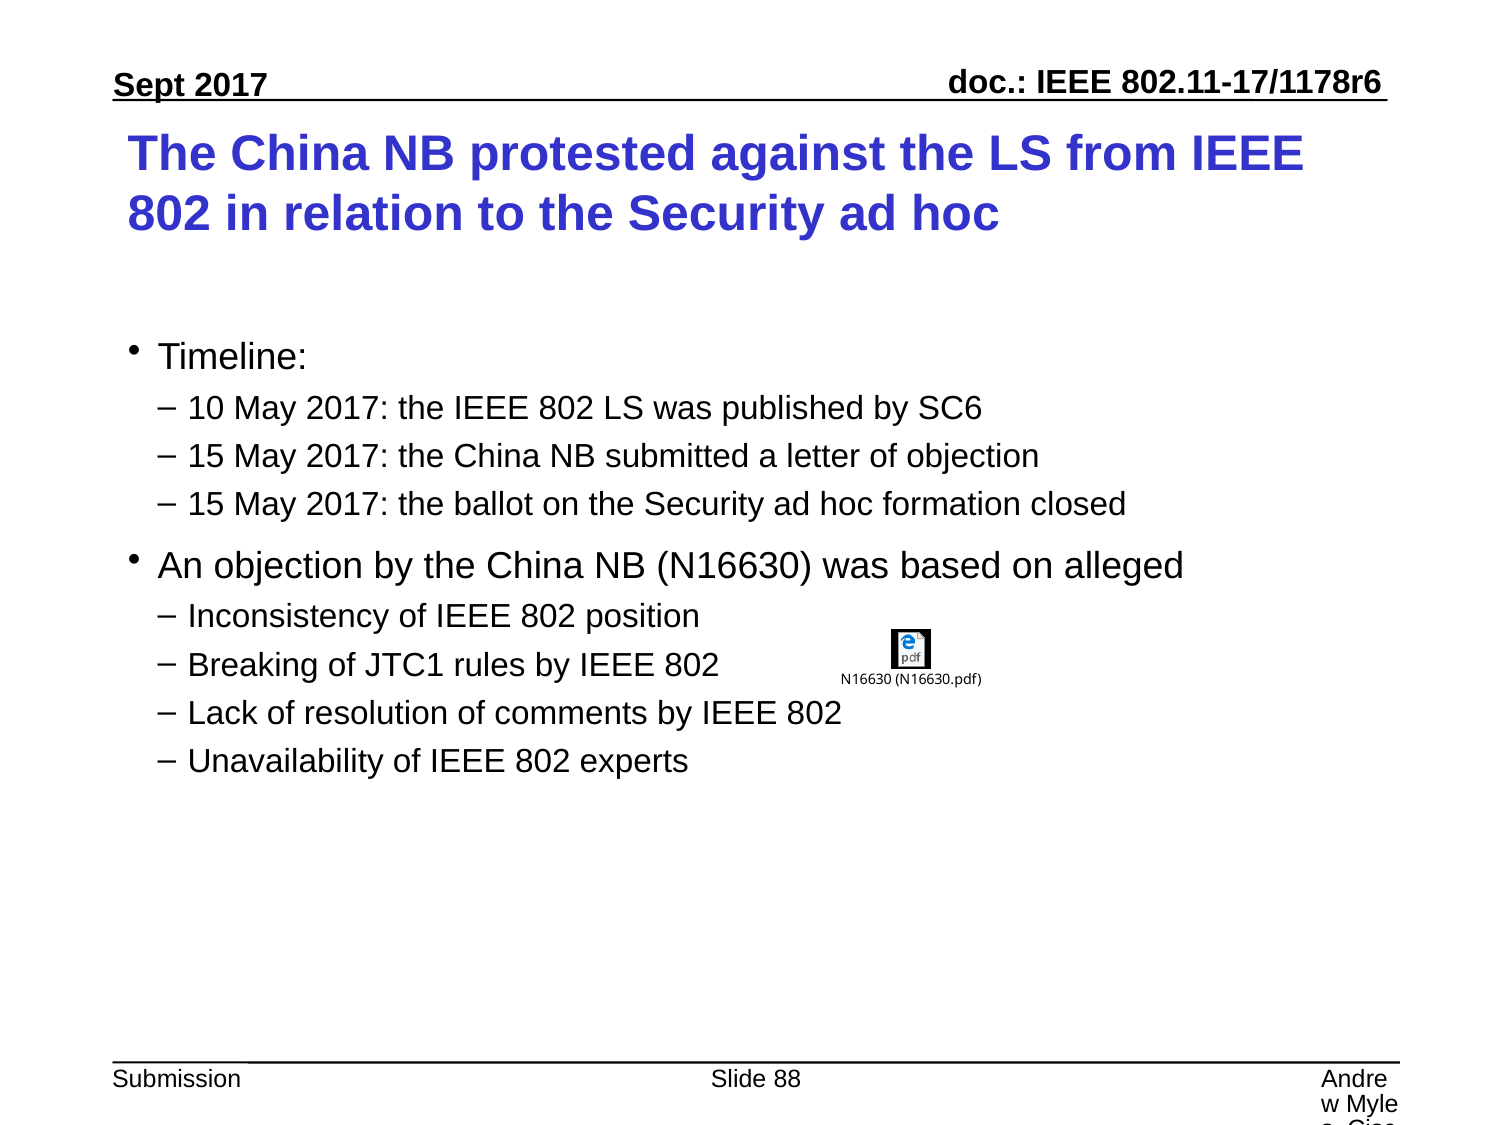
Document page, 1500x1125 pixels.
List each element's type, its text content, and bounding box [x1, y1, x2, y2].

list Timeline: 10 May 2017: the IEEE 802 LS was published by SC6 15 May 2017: the China NB submitted a letter of objection 15 May 2017: the ballot on the Security ad hoc formation closed An objection by the China NB (N16630) was based on alleged Inconsistency of IEEE 802 position Breaking of JTC1 rules by IEEE 802 Lack of resolution of comments by IEEE 802 Unavailability of IEEE 802 experts [112, 324, 1388, 1000]
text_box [824, 629, 997, 696]
footer Andrew Myles, Cisco [1320, 1061, 1402, 1093]
title The China NB protested against the LS from IEEE 802 in relation to the Security ad hoc [112, 112, 1388, 288]
slide_number Slide 88 [709, 1061, 803, 1093]
